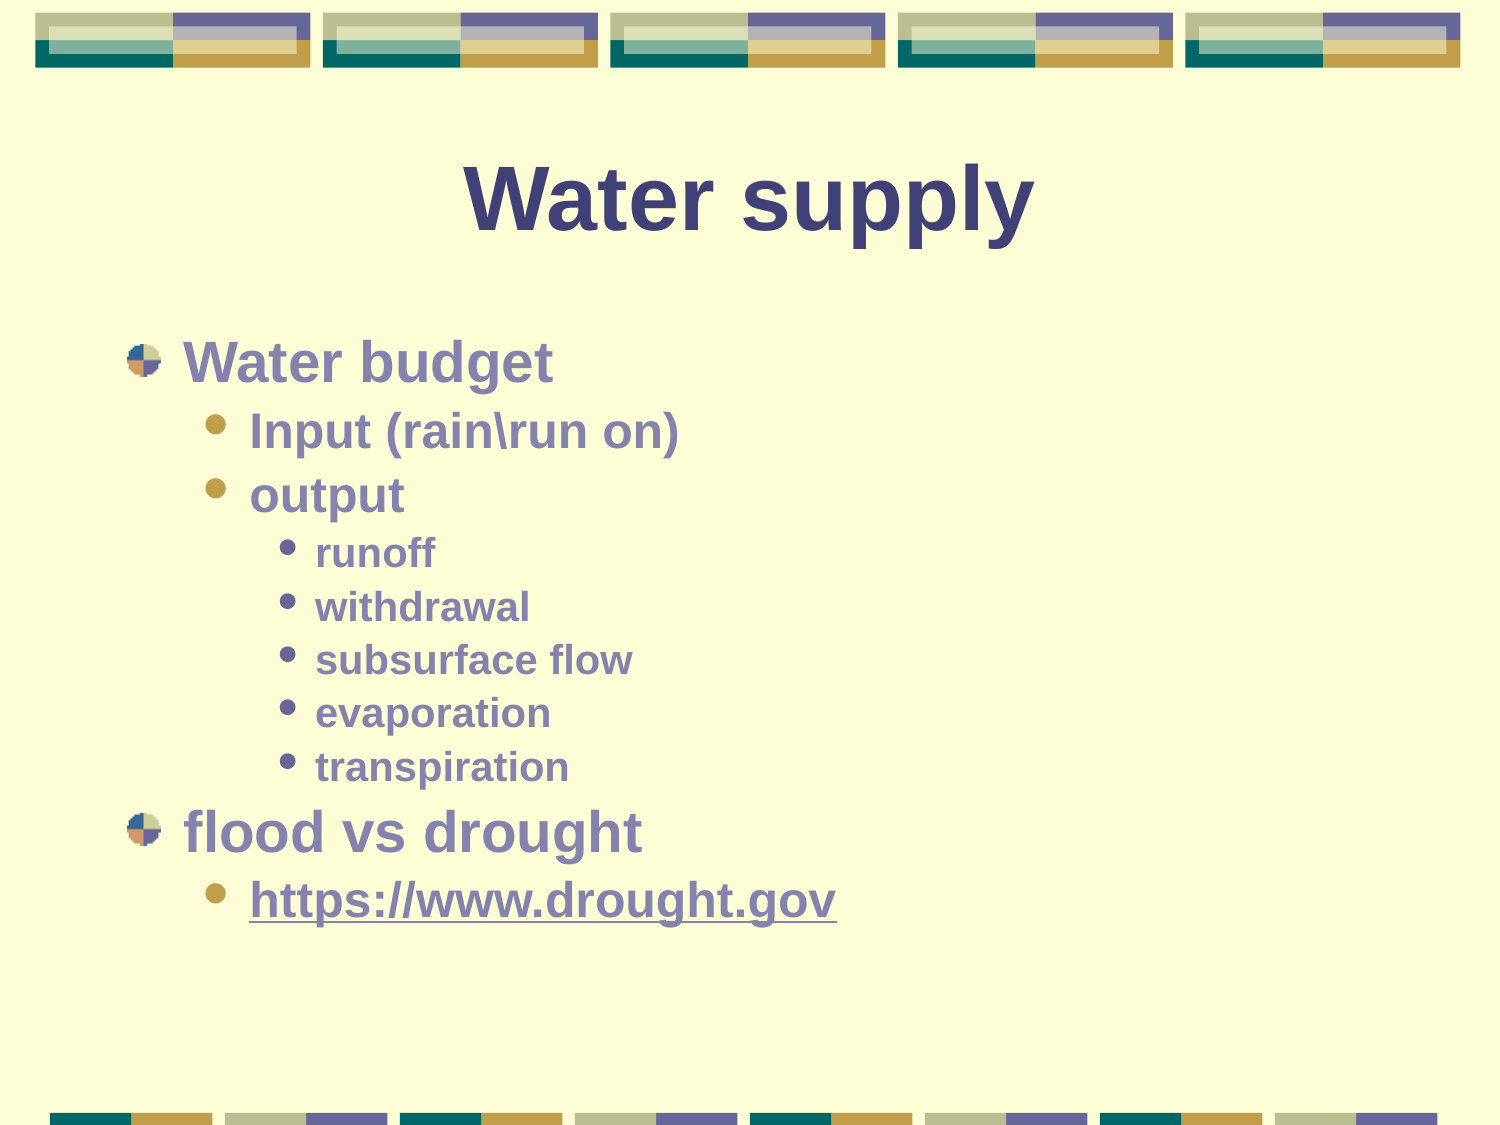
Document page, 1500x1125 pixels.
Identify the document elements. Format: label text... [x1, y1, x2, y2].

picture [127, 344, 161, 377]
list Water budget Input (rain\run on) output runoff withdrawal subsurface flow evaporation transpiration flood vs drought https://www.drought.gov [112, 324, 1388, 1000]
picture [127, 813, 161, 846]
title Water supply [112, 99, 1388, 288]
